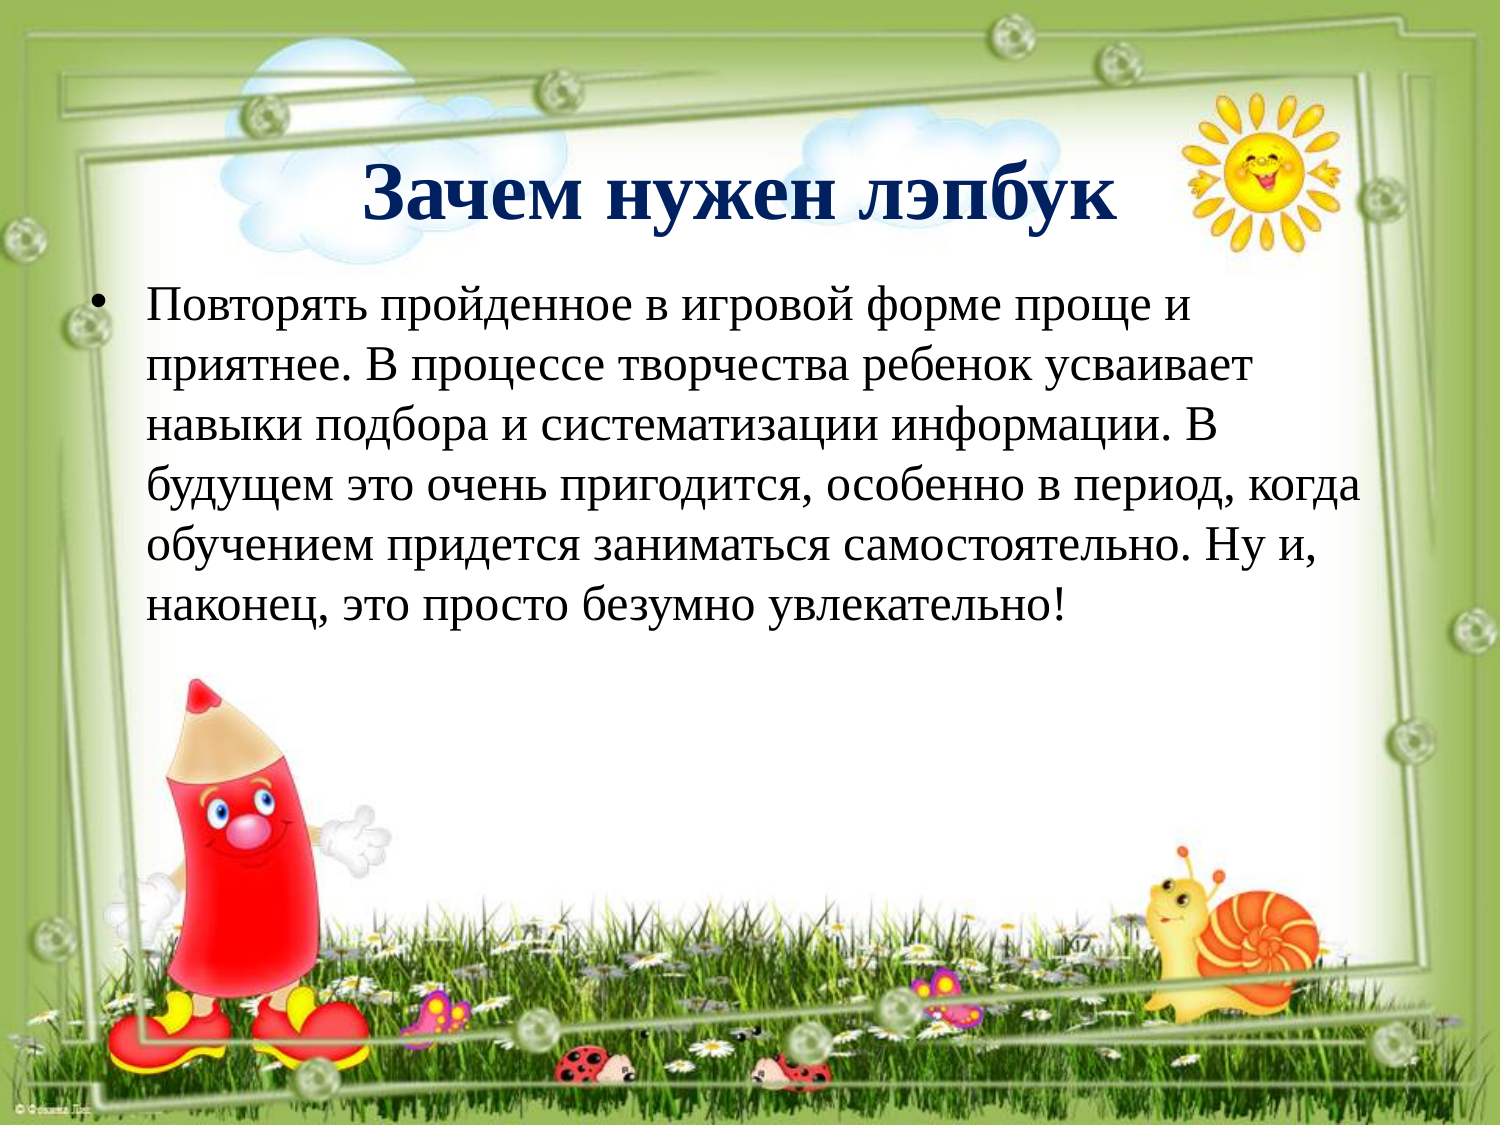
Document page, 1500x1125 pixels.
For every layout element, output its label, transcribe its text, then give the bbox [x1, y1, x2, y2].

list Повторять пройденное в игровой форме проще и приятнее. В процессе творчества ребенок усваивает навыки подбора и систематизации информации. В будущем это очень пригодится, особенно в период, когда обучением придется заниматься самостоятельно. Ну и, наконец, это просто безумно увлекательно! [75, 262, 1425, 1005]
title Зачем нужен лэпбук [75, 128, 1425, 233]
picture [0, 0, 1500, 1125]
